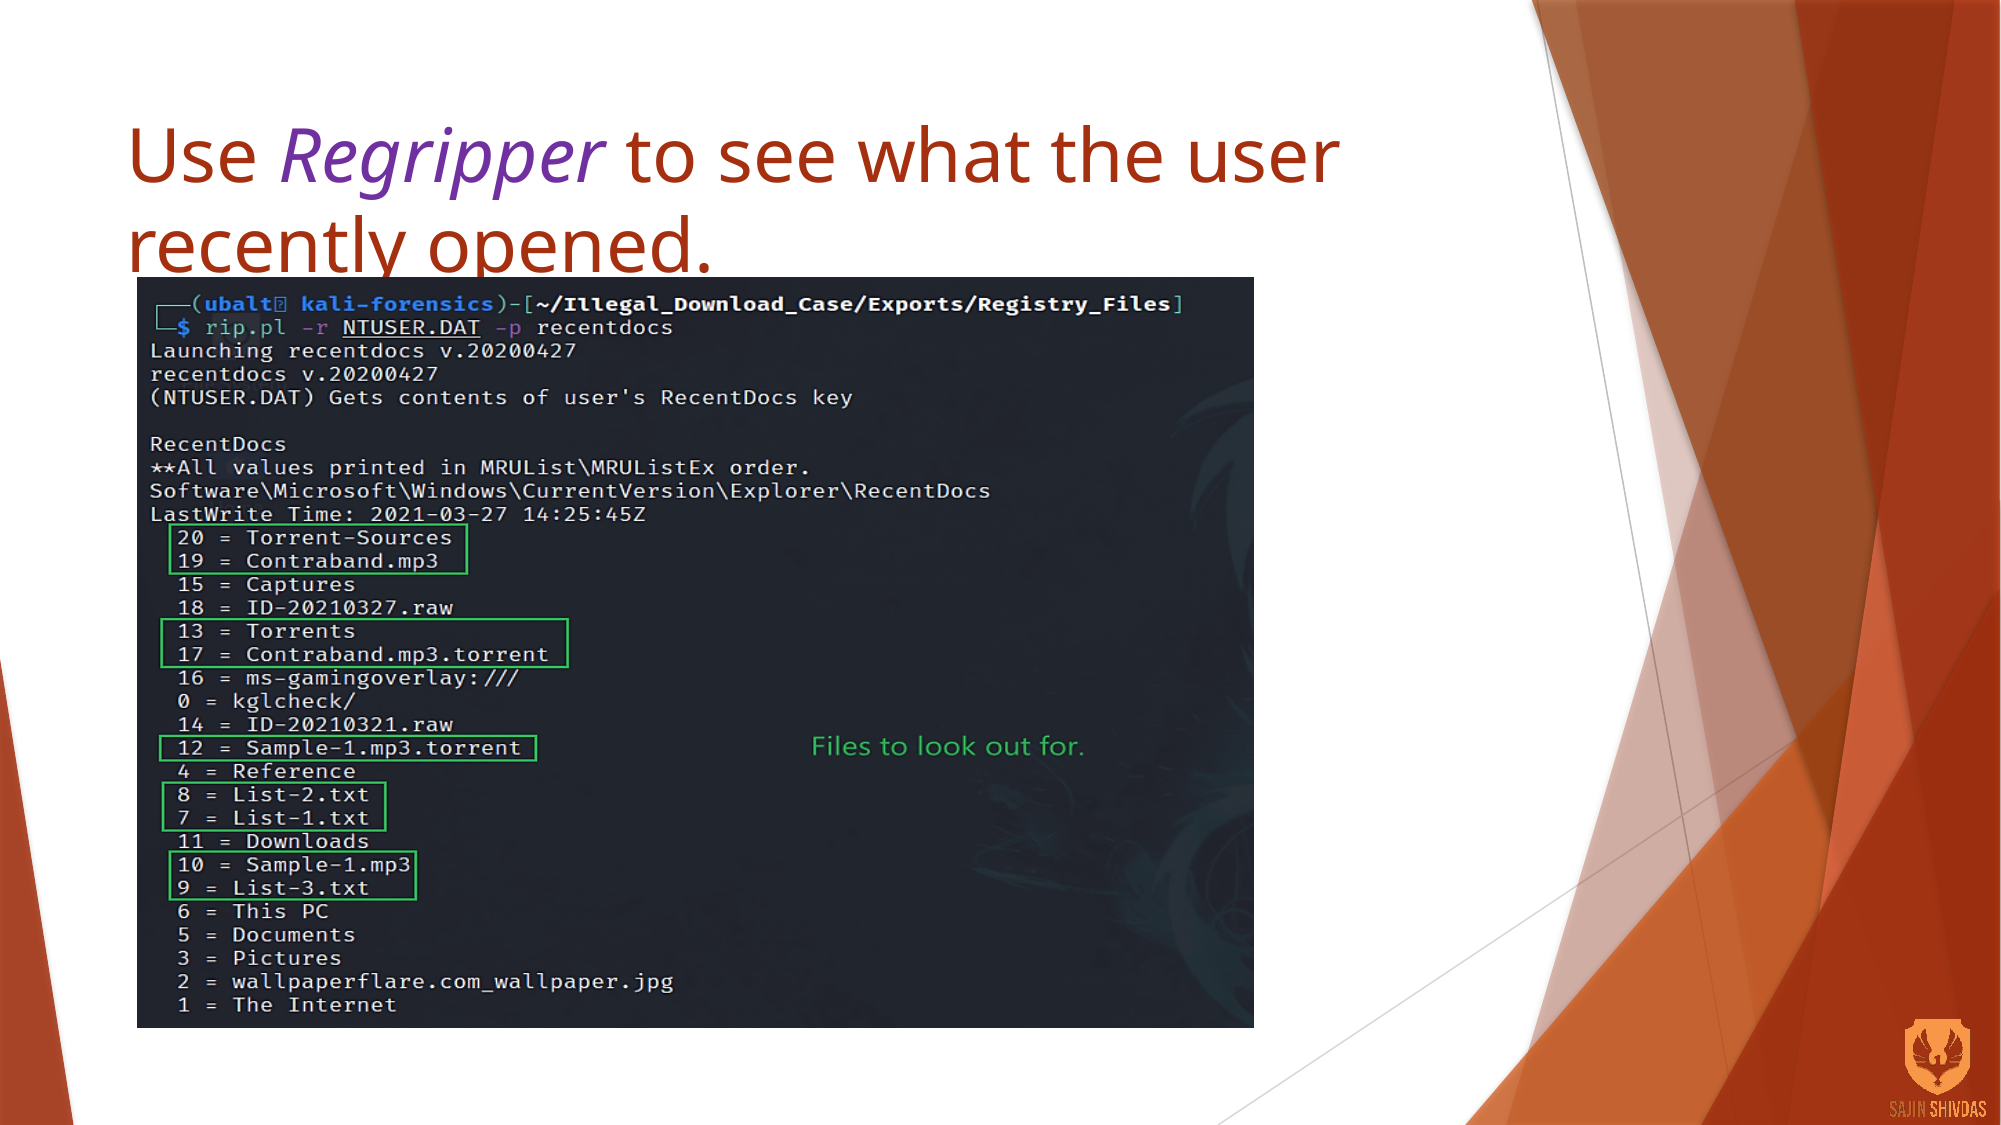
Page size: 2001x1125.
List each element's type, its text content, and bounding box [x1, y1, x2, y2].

picture [1876, 1007, 2000, 1125]
title Use Regripper to see what the user recently opened. [111, 99, 1522, 317]
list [136, 276, 1254, 1029]
